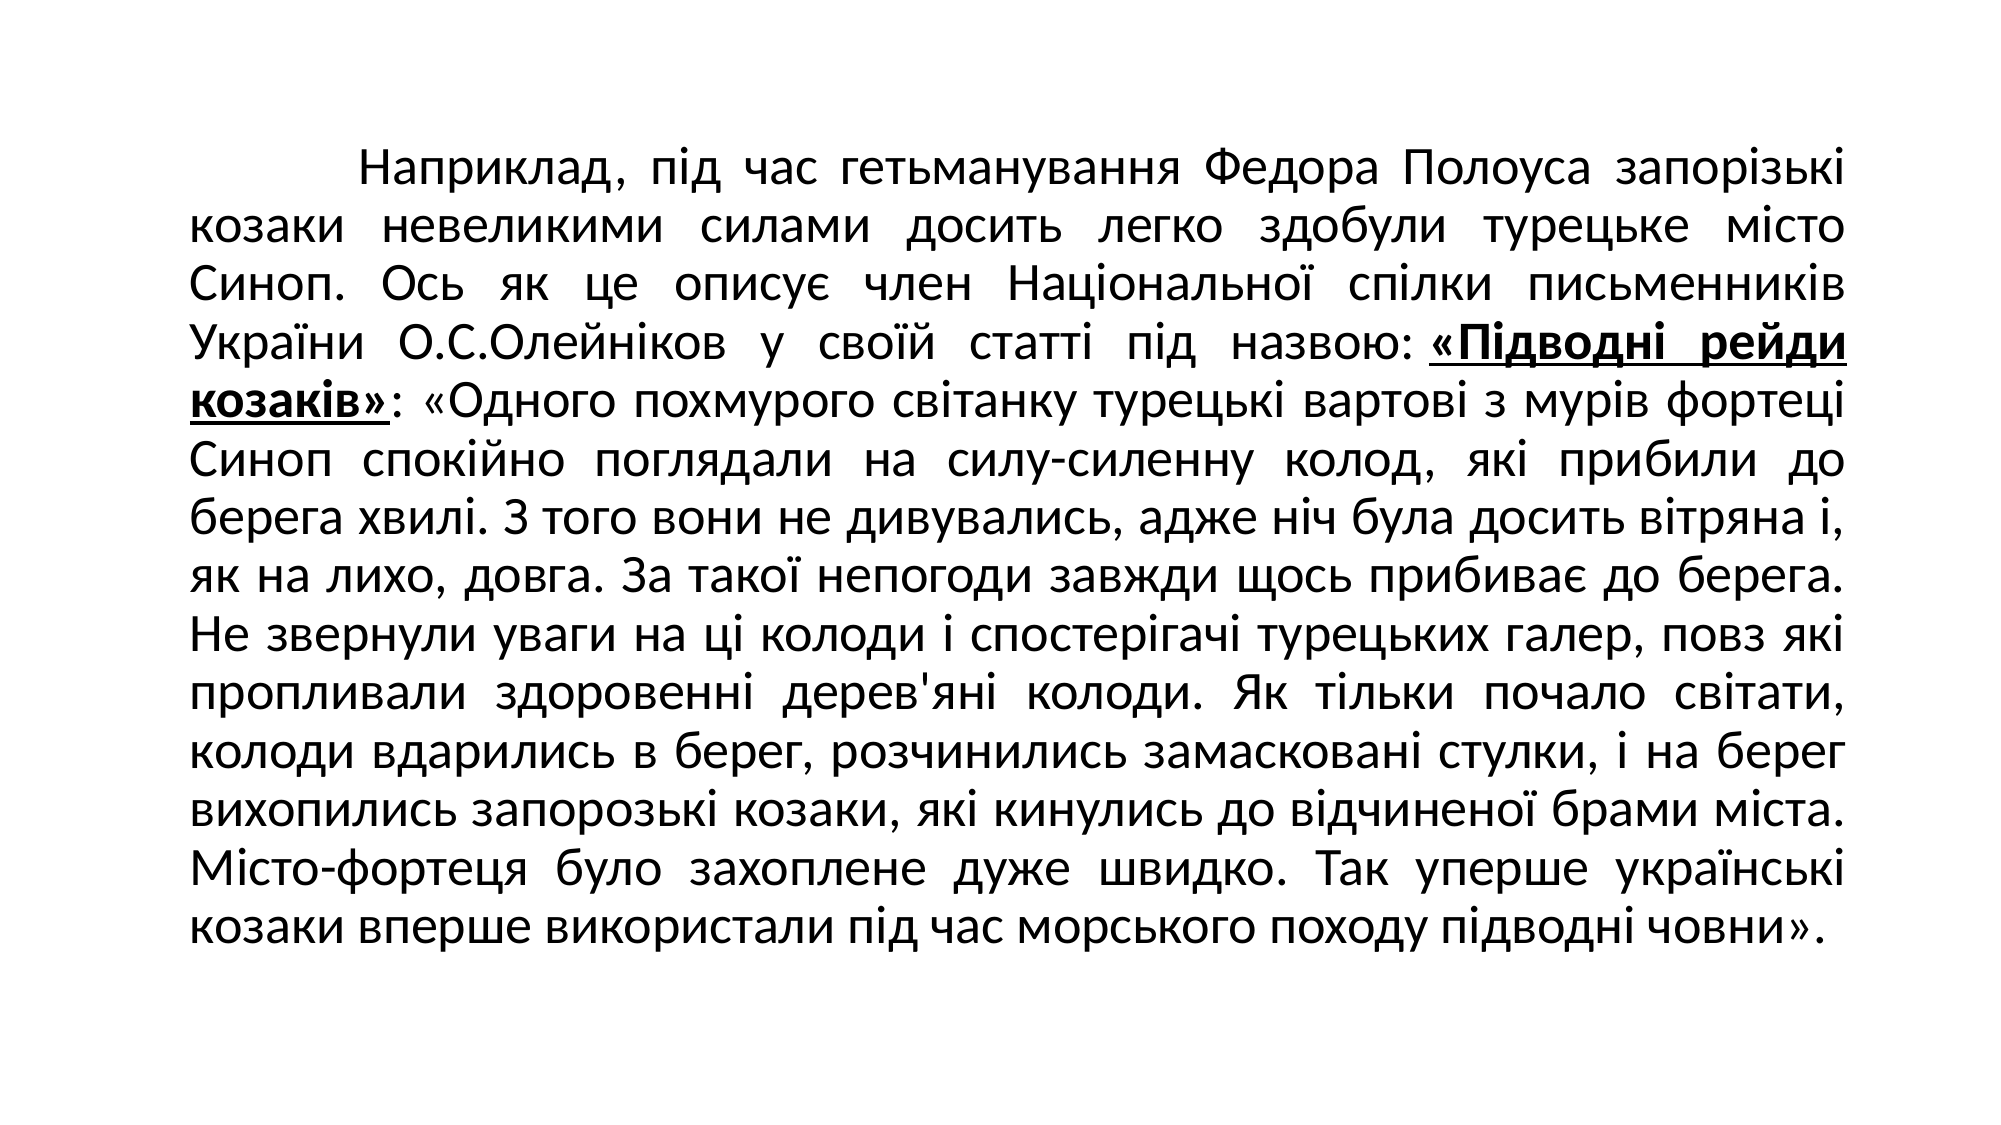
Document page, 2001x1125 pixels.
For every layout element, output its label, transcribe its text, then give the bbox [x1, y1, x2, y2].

list Наприклад, під час гетьманування Федора Полоуса запорізькі козаки невеликими силами досить легко здобули турецьке місто Синоп. Ось як це описує член Національної спілки письменників України О.С.Олейніков у своїй статті під назвою: «Підводні рейди козаків»: «Одного похмурого світанку турецькі вартові з мурів фортеці Синоп спокійно поглядали на силу-силенну колод, які прибили до берега хвилі. З того вони не дивувались, адже ніч була досить вітряна і, як на лихо, довга. За такої непогоди завжди щось прибиває до берега. Не звернули уваги на ці колоди і спостерігачі турецьких галер, повз які пропливали здоровенні дерев'яні колоди. Як тільки почало світати, колоди вдарились в берег, розчинились замасковані стулки, і на берег вихопились запорозькі козаки, які кинулись до відчиненої брами міста. Місто-фортеця було захоплене дуже швидко. Так уперше українські козаки вперше використали під час морського походу підводні човни». [137, 129, 1863, 1014]
